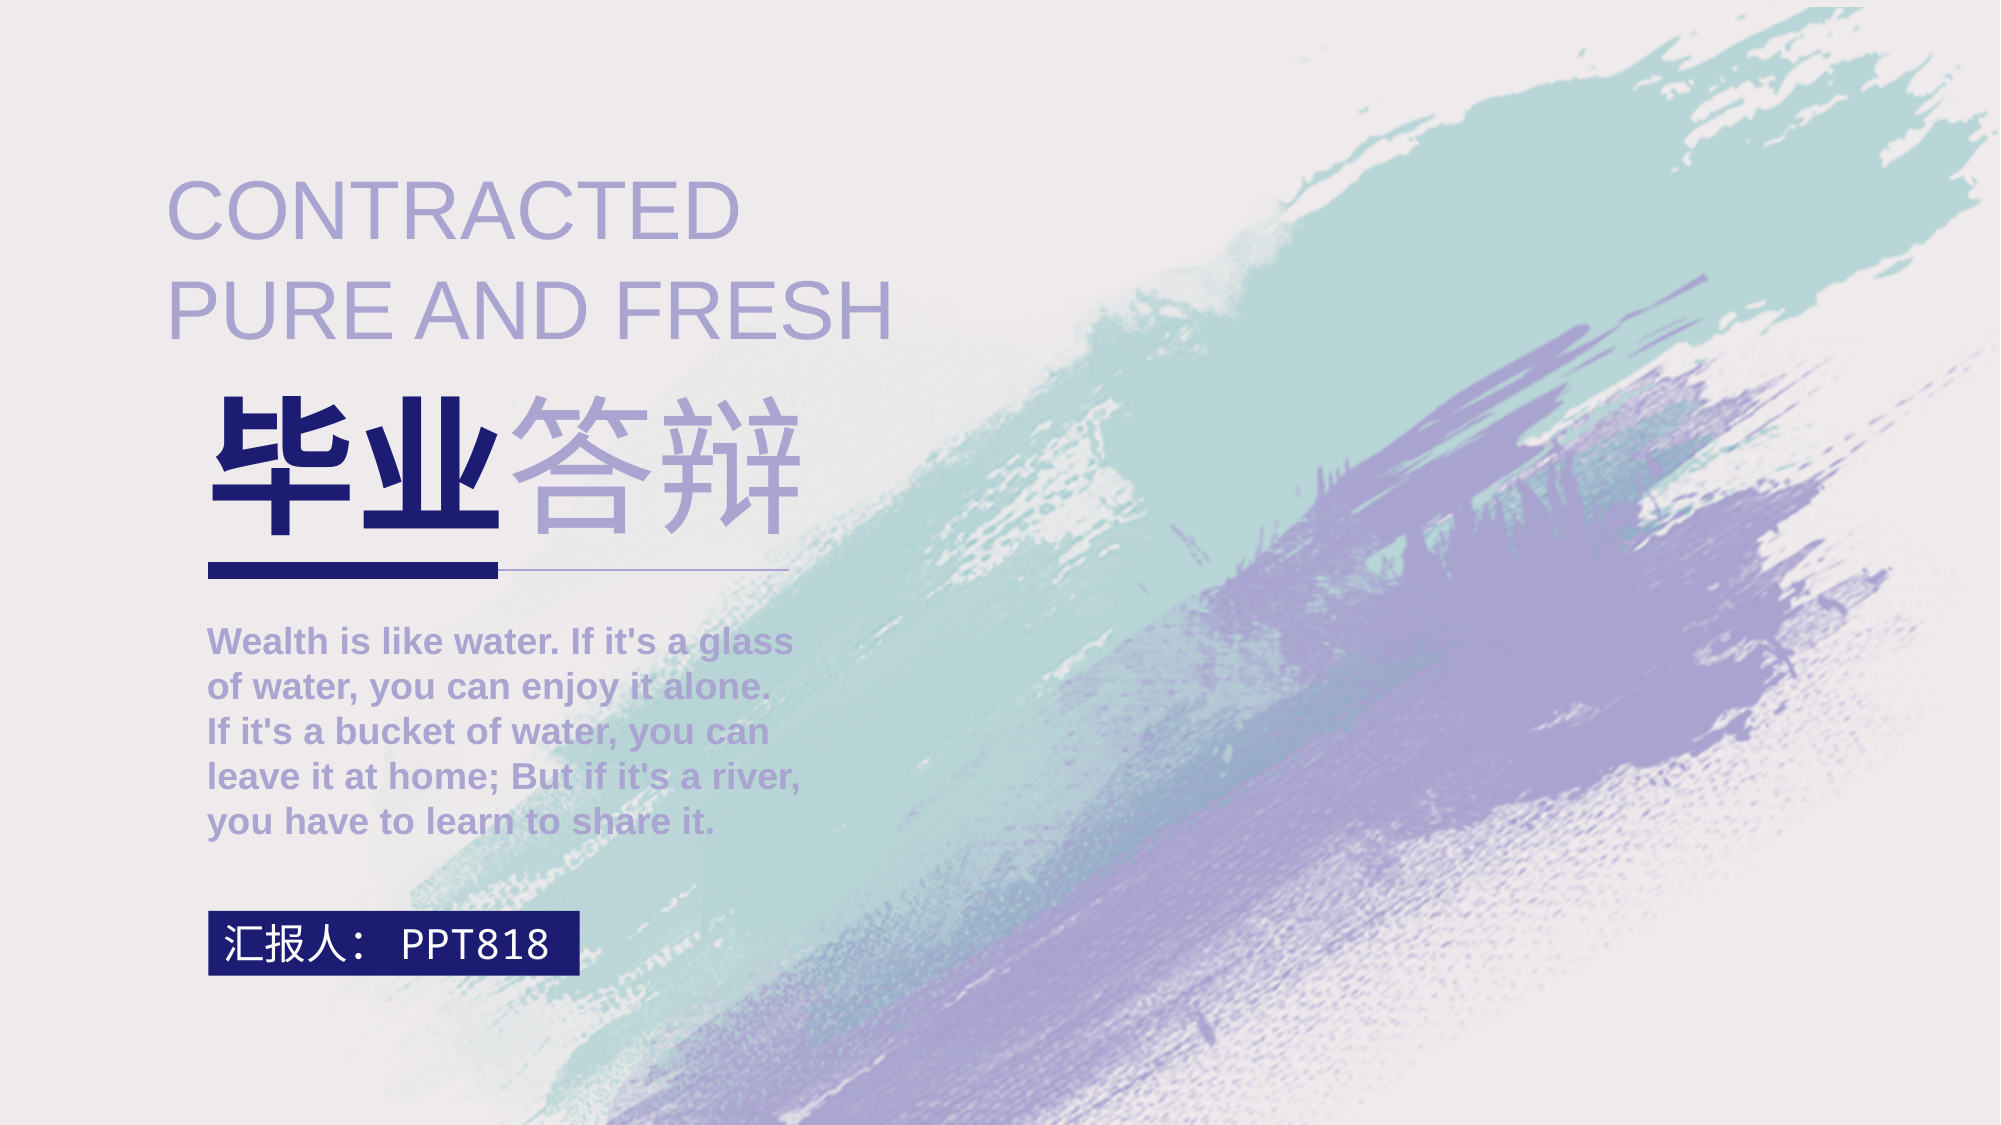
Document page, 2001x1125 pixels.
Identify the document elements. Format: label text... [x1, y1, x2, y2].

picture [284, 7, 2001, 1125]
text_box 汇报人：PPT818 [208, 910, 580, 976]
text_box Wealth is like water. If it's a glass of water, you can enjoy it alone. If it's a bucket of water, you can leave it at home; But if it's a river, you have to learn to share it. [192, 609, 819, 850]
text_box CONTRACTED PURE AND FRESH [150, 148, 910, 364]
text_box 毕业答辩 [192, 365, 895, 561]
